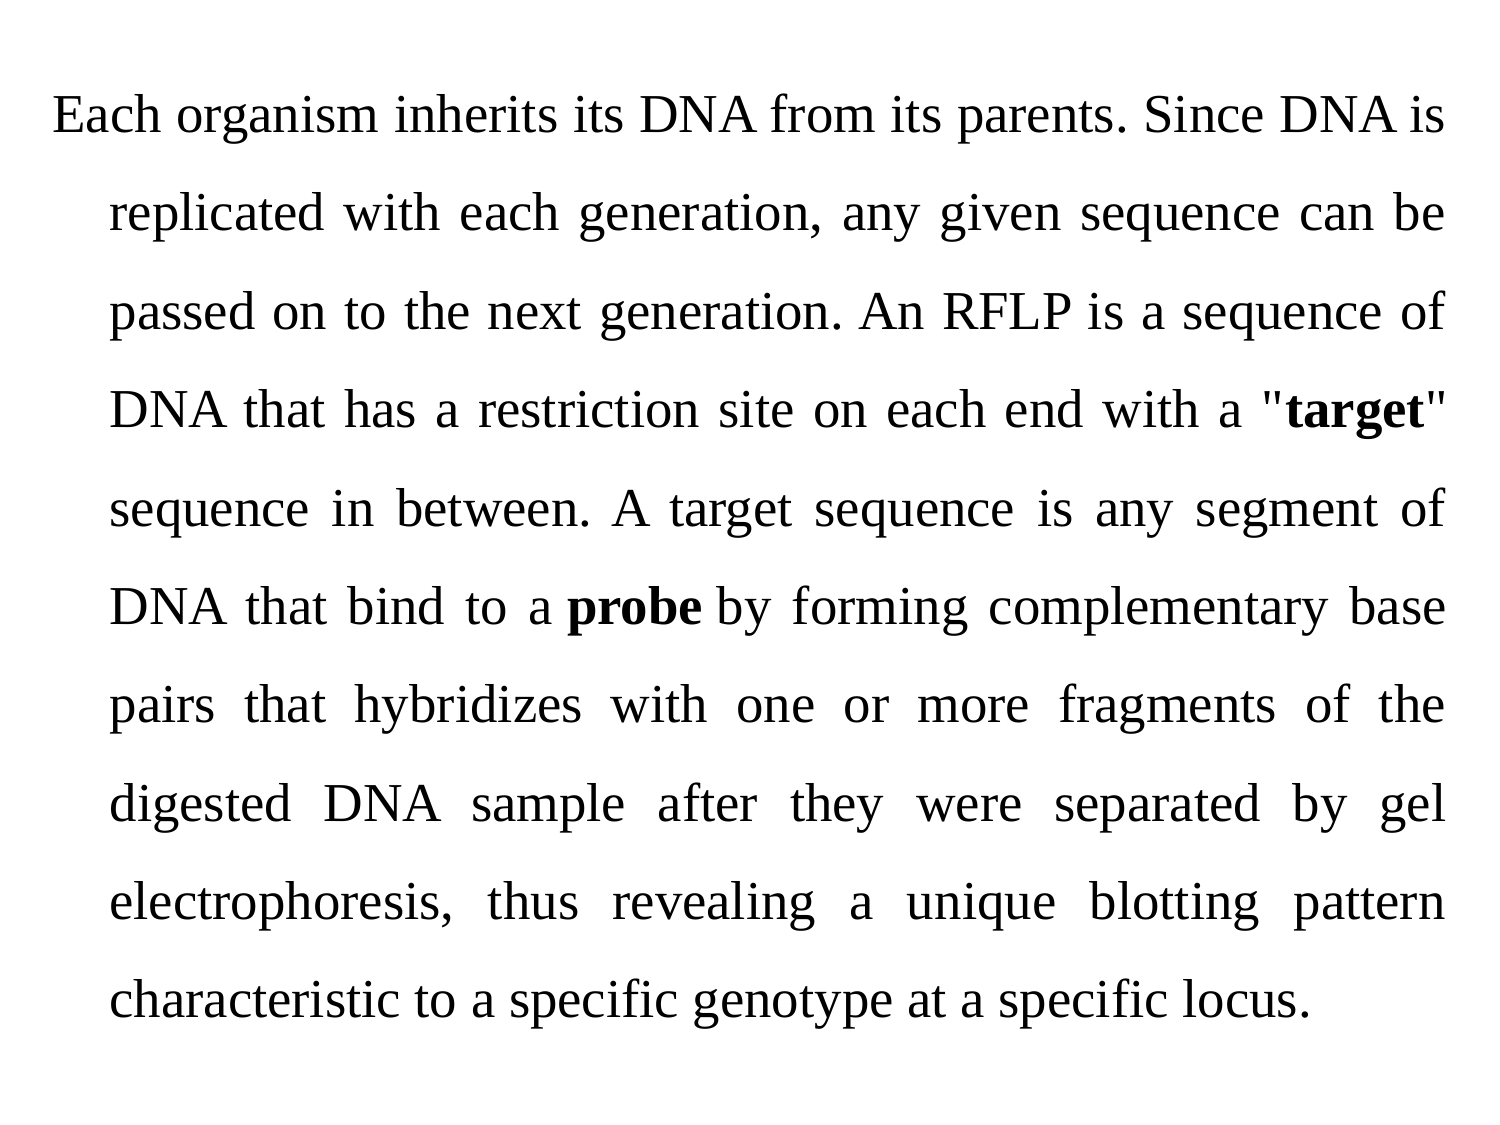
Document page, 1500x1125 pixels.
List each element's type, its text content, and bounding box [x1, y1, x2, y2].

list Each organism inherits its DNA from its parents. Since DNA is replicated with each generation, any given sequence can be passed on to the next generation. An RFLP is a sequence of DNA that has a restriction site on each end with a "target" sequence in between. A target sequence is any segment of DNA that bind to a probe by forming complementary base pairs that hybridizes with one or more fragments of the digested DNA sample after they were separated by gel electrophoresis, thus revealing a unique blotting pattern characteristic to a specific genotype at a specific locus. [37, 37, 1463, 1088]
